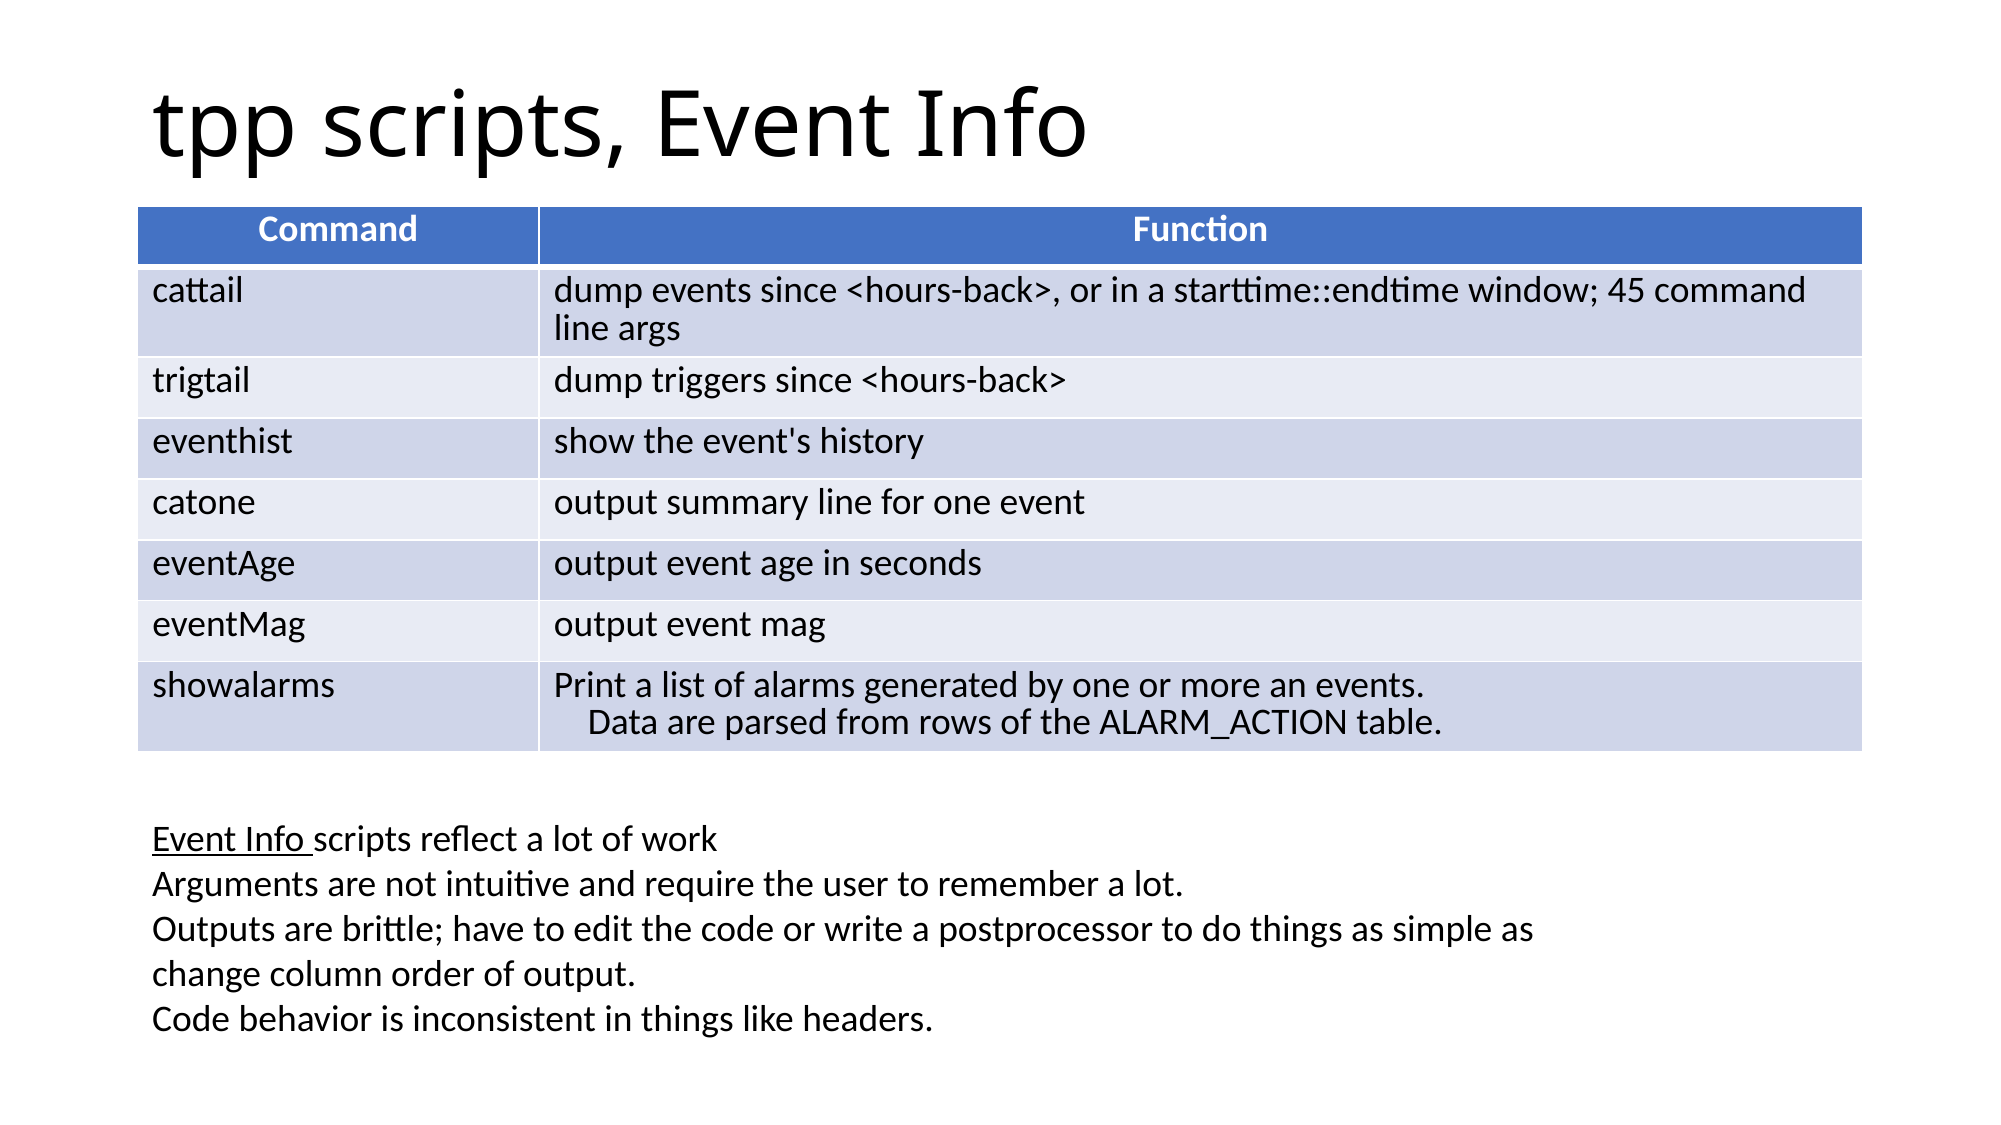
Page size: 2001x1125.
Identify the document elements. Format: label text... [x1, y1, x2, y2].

table_cell eventMag [138, 601, 538, 661]
table_cell eventhist [138, 419, 538, 478]
table_cell trigtail [138, 358, 538, 417]
text_box Event Info scripts reflect a lot of work Arguments are not intuitive and require the user to remember a lot. Outputs are brittle; have to edit the code or write a postprocessor to do things as simple as change column order of output. Code behavior is inconsistent in things like headers. [137, 806, 1615, 1046]
table_cell output event age in seconds [540, 541, 1862, 600]
title tpp scripts, Event Info [137, 59, 1863, 194]
table_cell Print a list of alarms generated by one or more an events. Data are parsed from rows of the ALARM_ACTION table. [540, 662, 1862, 751]
table_cell output summary line for one event [540, 480, 1862, 539]
table_cell show the event's history [540, 419, 1862, 478]
table_cell dump triggers since <hours-back> [540, 358, 1862, 417]
table_header Function [540, 207, 1862, 264]
table_cell output event mag [540, 601, 1862, 661]
table_cell dump events since <hours-back>, or in a starttime::endtime window; 45 command line args [540, 270, 1862, 356]
table_header Command [138, 207, 538, 264]
table_cell showalarms [138, 662, 538, 751]
table_cell catone [138, 480, 538, 539]
table_cell cattail [138, 270, 538, 356]
table_cell eventAge [138, 541, 538, 600]
